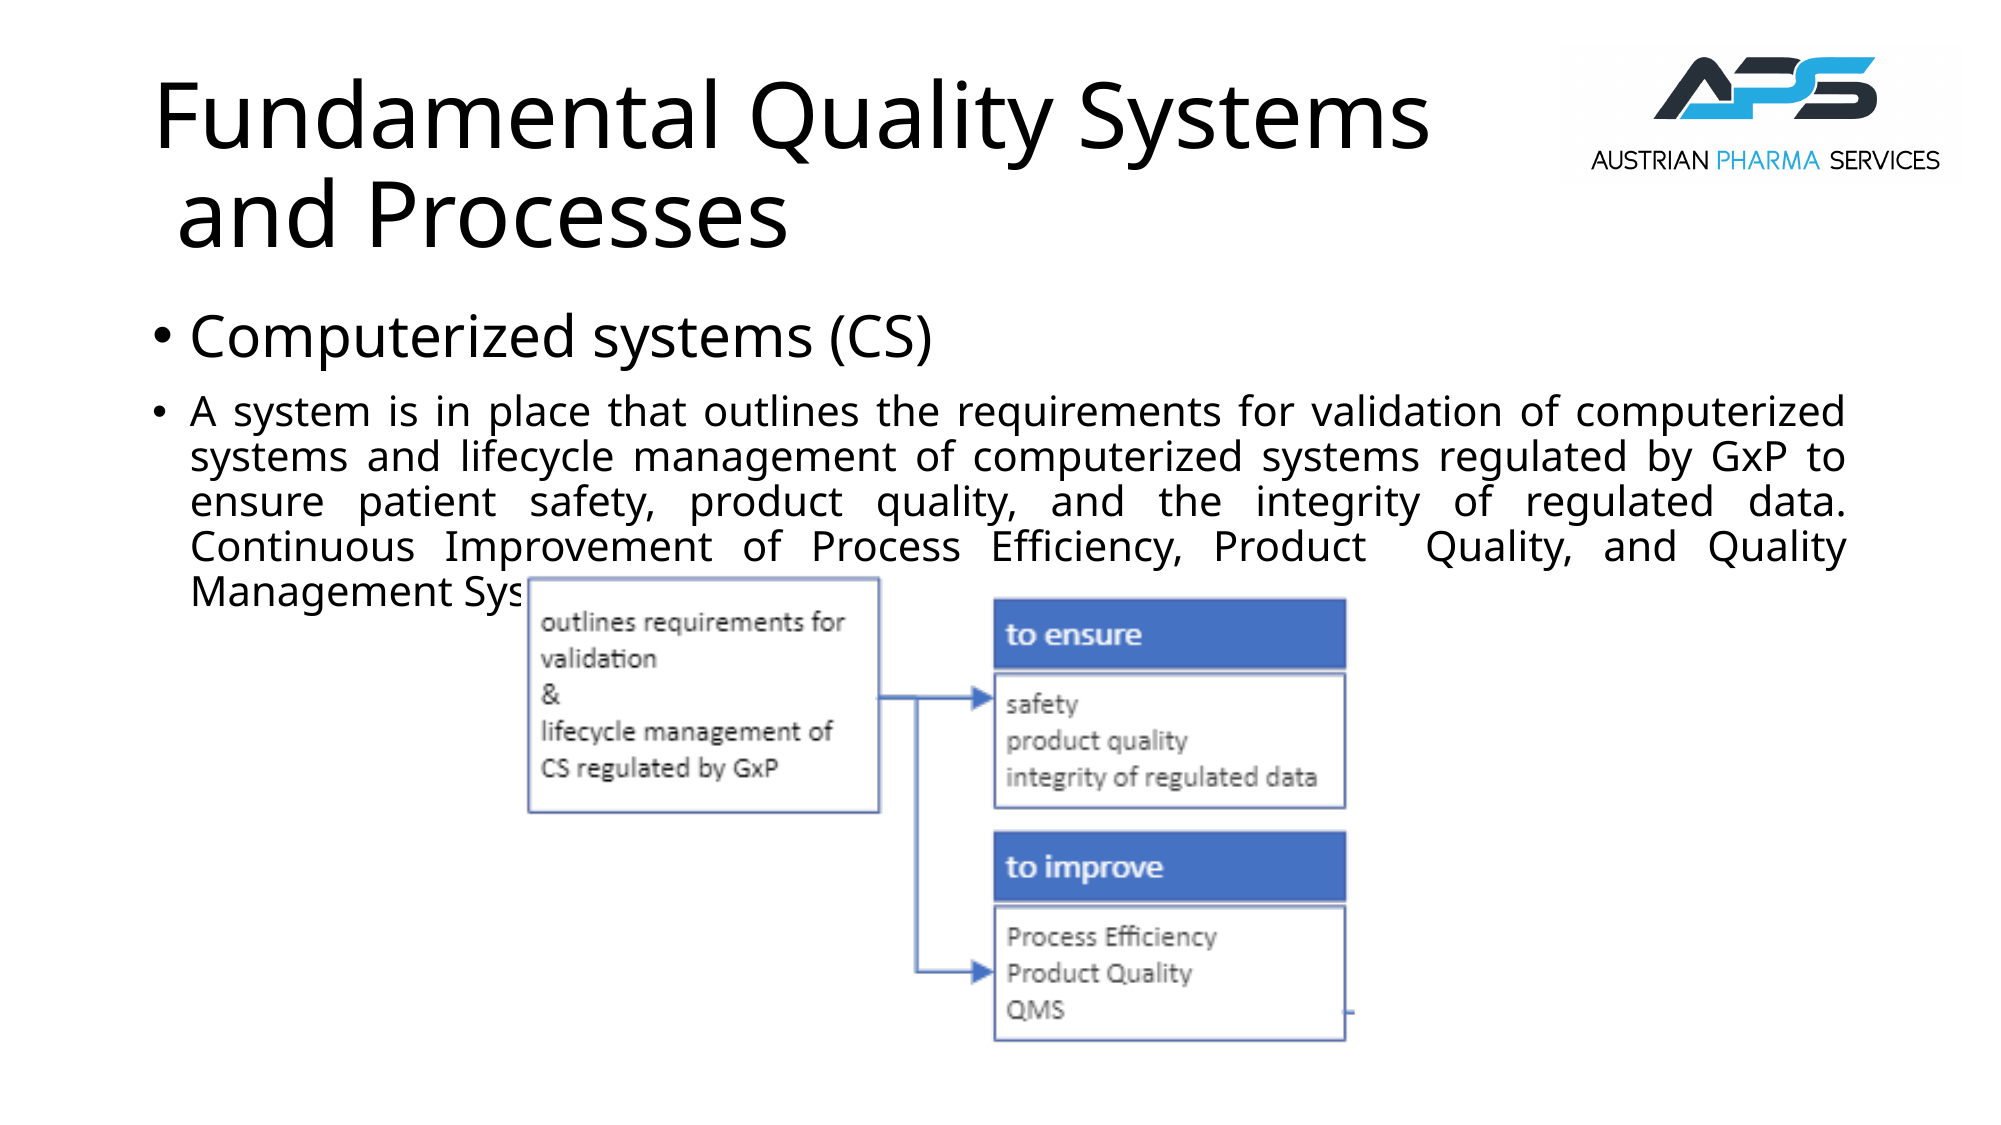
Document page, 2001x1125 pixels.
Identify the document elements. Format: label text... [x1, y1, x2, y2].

picture [1559, 43, 1964, 185]
picture [520, 575, 1355, 1049]
list Computerized systems (CS) A system is in place that outlines the requirements for validation of computerized systems and lifecycle management of computerized systems regulated by GxP to ensure patient safety, product quality, and the integrity of regulated data. Continuous Improvement of Process Efficiency, Product Quality, and Quality Management System [137, 299, 1863, 1014]
title Fundamental Quality Systems and Processes [137, 59, 1863, 278]
